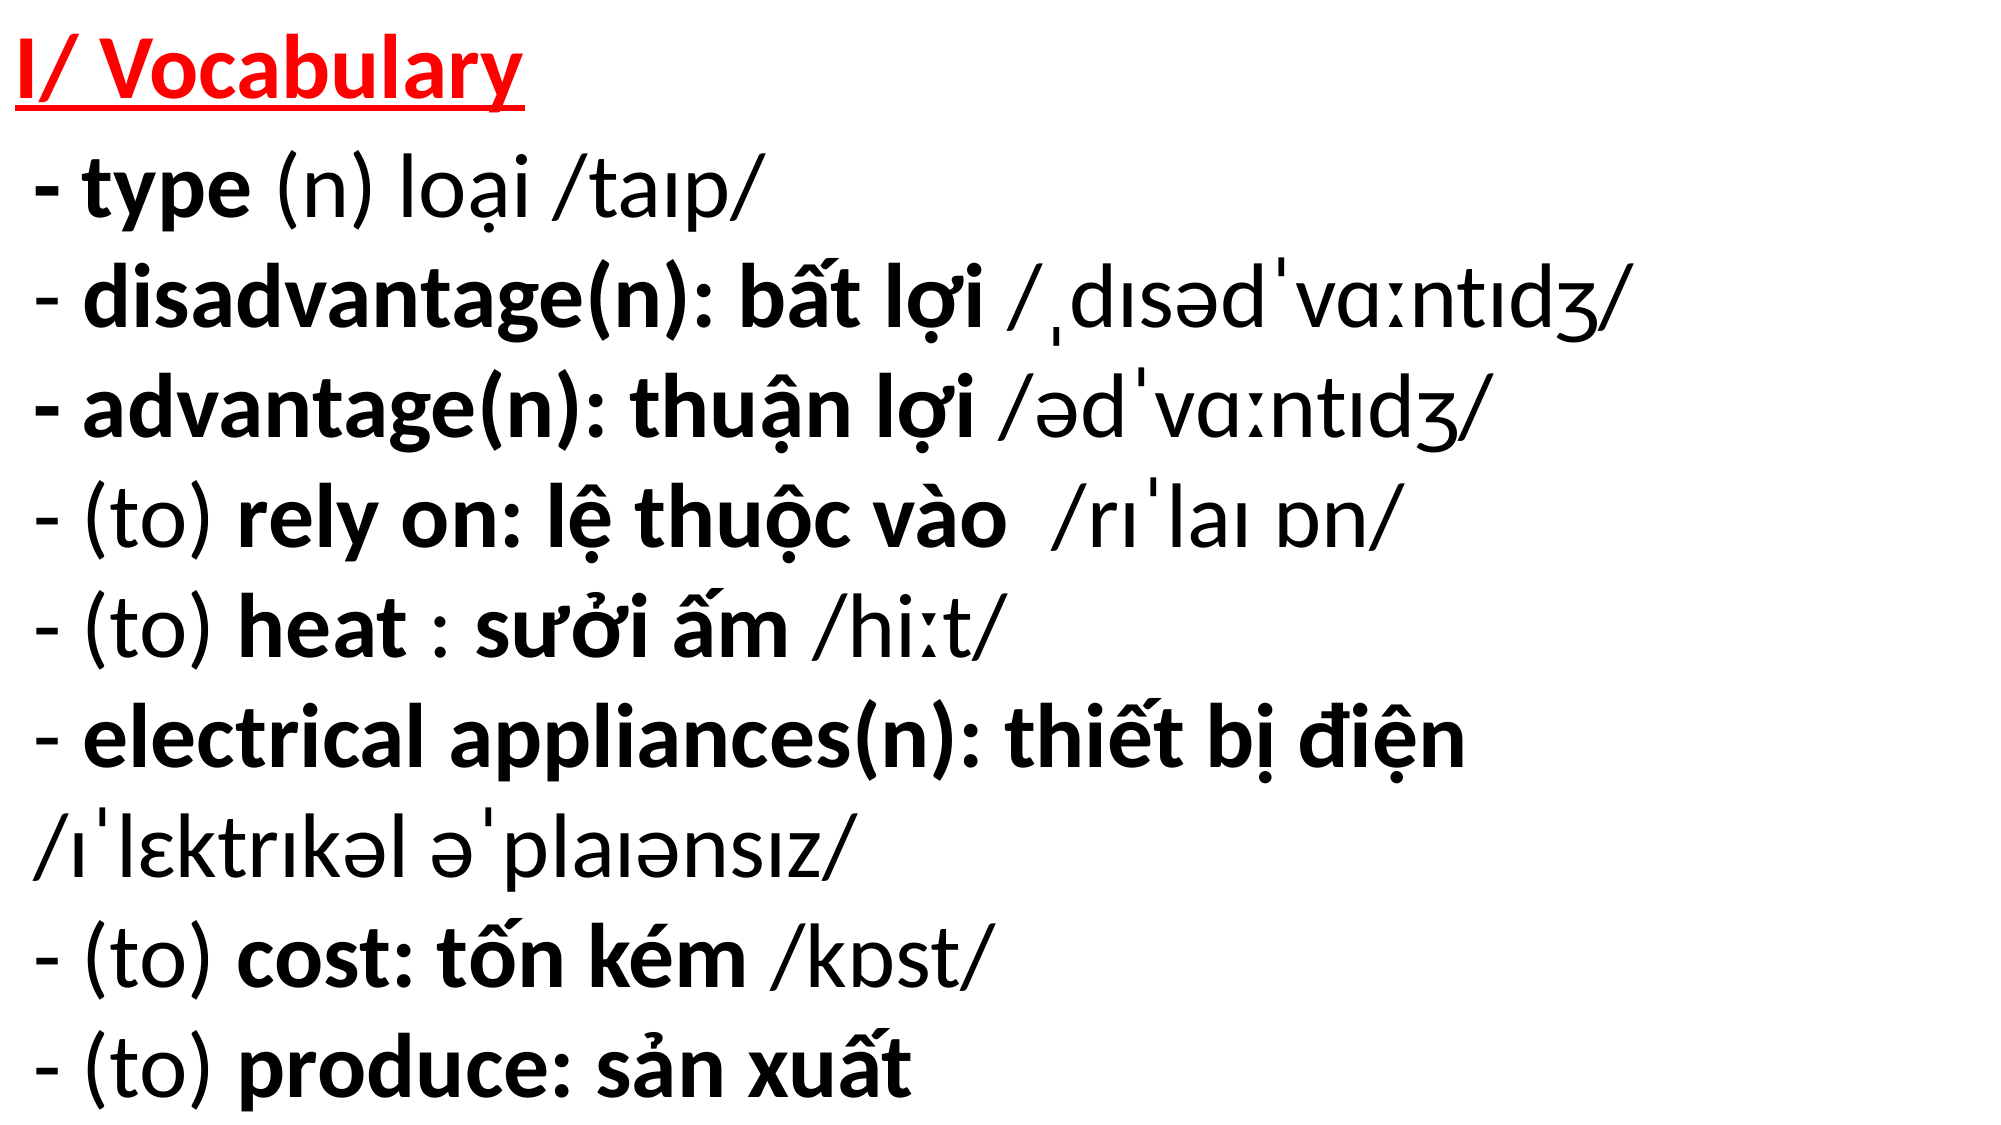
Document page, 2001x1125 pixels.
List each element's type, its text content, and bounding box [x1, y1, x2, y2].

text_box I/ Vocabulary [0, 0, 706, 125]
text_box - type (n) loại /taɪp/ - disadvantage(n): bất lợi /ˌdɪsədˈvɑːntɪdʒ/ - advantage(n): thuận lợi /ədˈvɑːntɪdʒ/ - (to) rely on: lệ thuộc vào /rɪˈlaɪ ɒn/ - (to) heat : sưởi ấm /hiːt/ - electrical appliances(n): thiết bị điện /ɪˈlɛktrɪkəl əˈplaɪənsɪz/ - (to) cost: tốn kém /kɒst/ - (to) produce: sản xuất [18, 118, 1651, 1123]
